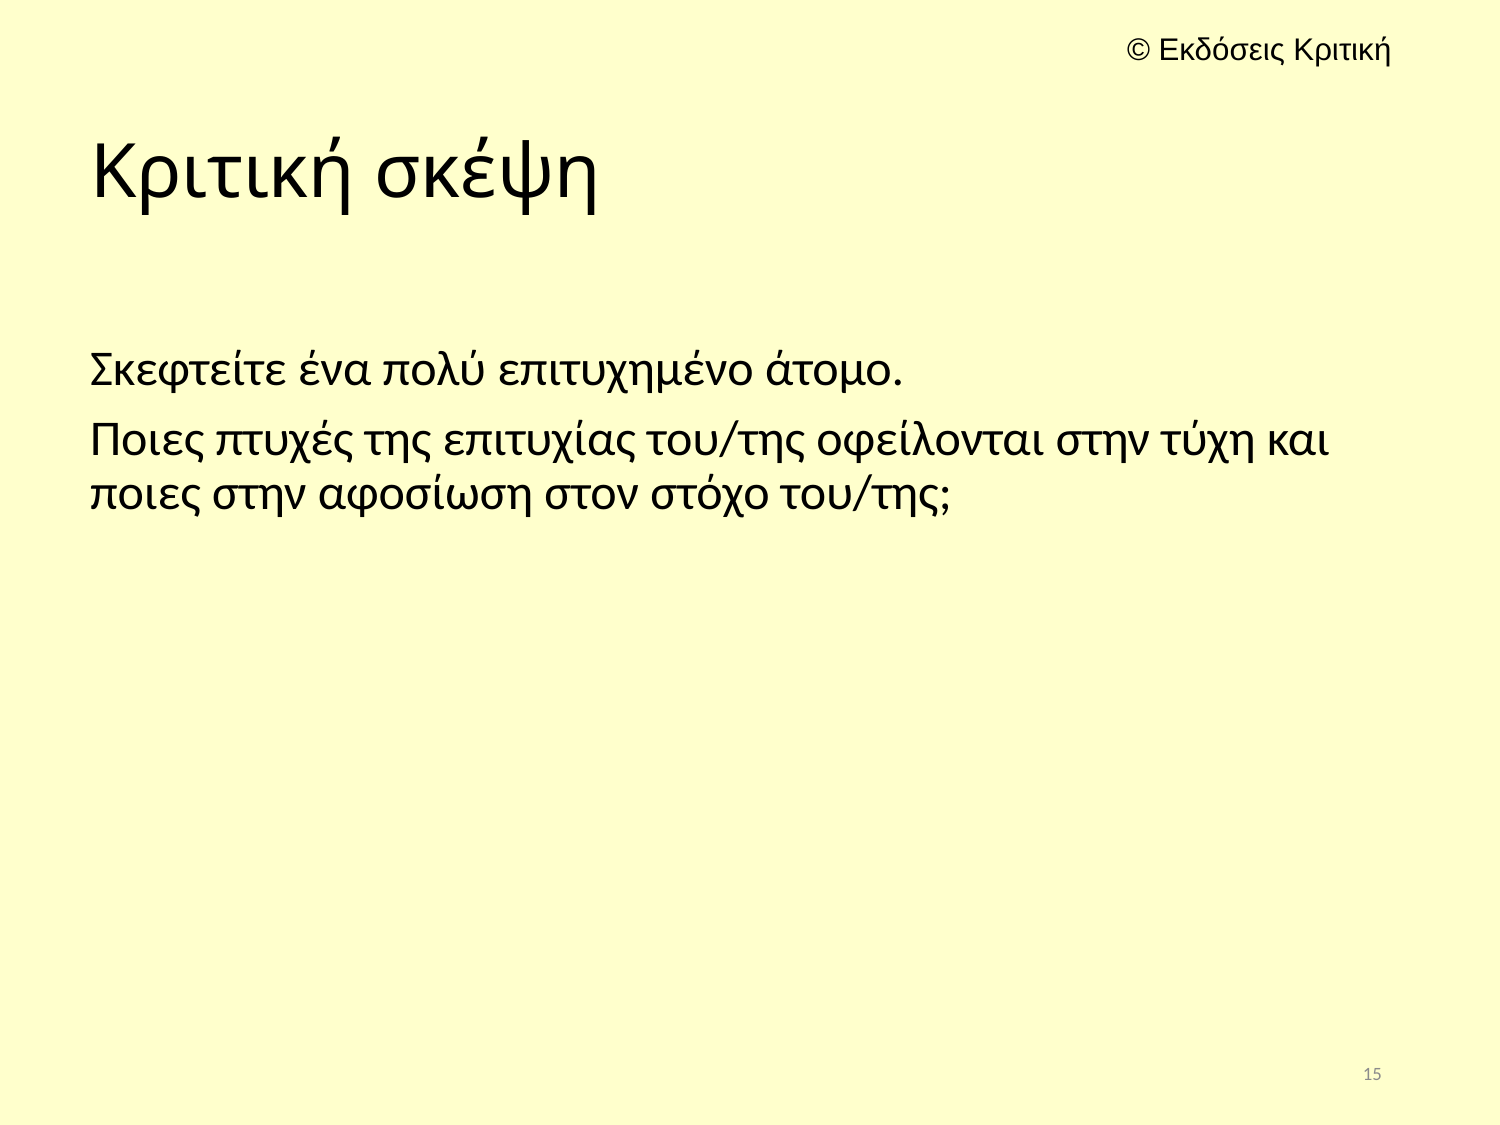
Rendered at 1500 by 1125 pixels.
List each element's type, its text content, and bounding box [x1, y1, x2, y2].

slide_number 15 [1059, 1042, 1397, 1103]
subtitle Σκεφτείτε ένα πολύ επιτυχημένο άτομο. Ποιες πτυχές της επιτυχίας του/της οφείλονται στην τύχη και ποιες στην αφοσίωση στον στόχο του/της; [75, 335, 1425, 607]
title Κριτική σκέψη [75, 125, 1200, 335]
